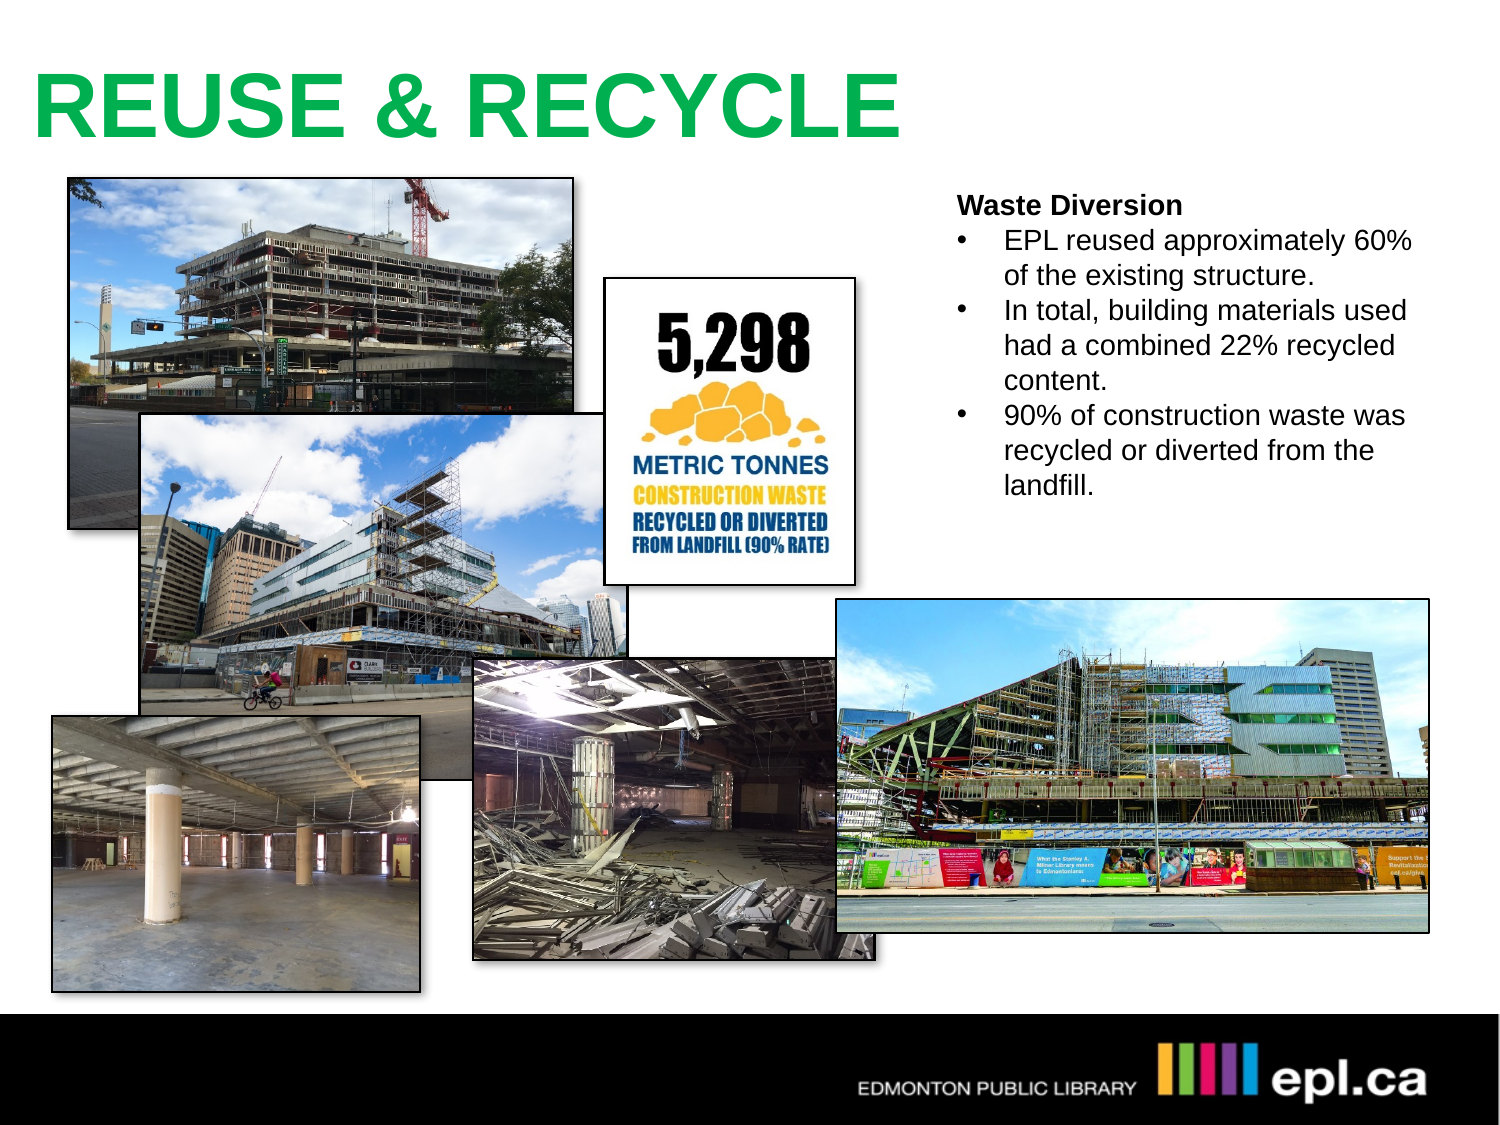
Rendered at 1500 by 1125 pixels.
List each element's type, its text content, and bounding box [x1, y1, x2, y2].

picture [0, 1014, 1500, 1125]
picture [52, 178, 1428, 991]
list REUSE & RECYCLE [17, 38, 1389, 226]
text_box Waste Diversion EPL reused approximately 60% of the existing structure. In total, building materials used had a combined 22% recycled content. 90% of construction waste was recycled or diverted from the landfill. [941, 178, 1459, 544]
